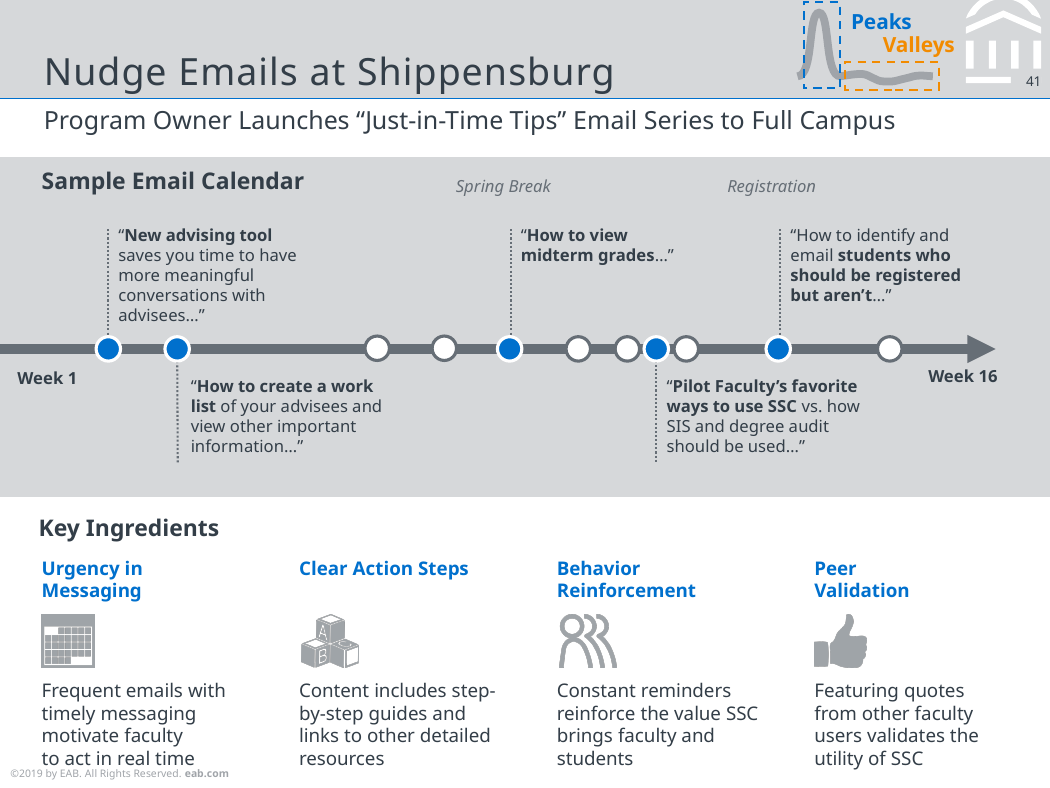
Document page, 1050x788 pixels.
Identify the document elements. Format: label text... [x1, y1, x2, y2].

text_box [496, 335, 510, 348]
text_box [95, 349, 122, 363]
text_box [164, 335, 191, 348]
list Nudge Emails at Shippensburg [43, 50, 942, 93]
text_box “Pilot Faculty’s favorite ways to use SSC vs. how SIS and degree audit should be used…” [666, 376, 866, 457]
text_box Key Ingredients [38, 513, 299, 542]
text_box Frequent emails with timely messaging motivate faculty to act in real time [41, 678, 252, 769]
text_box [643, 335, 670, 348]
text_box Sample Email Calendar [41, 166, 365, 194]
text_box [565, 335, 592, 348]
text_box Week 16 [928, 365, 999, 386]
text_box “New advising tool saves you time to have more meaningful conversations with advisees…” [118, 225, 317, 325]
picture [301, 614, 359, 668]
text_box Featuring quotes from other faculty users validates the utility of SSC [814, 678, 1012, 769]
text_box [95, 335, 108, 348]
text_box [363, 334, 391, 348]
text_box “How to create a work list of your advisees and view other important information…” [190, 376, 390, 457]
picture [814, 614, 867, 668]
text_box Behavior Reinforcement [556, 556, 725, 602]
text_box [803, 2, 840, 12]
text_box [496, 349, 523, 363]
text_box Peer Validation [814, 556, 948, 602]
text_box [0, 157, 1050, 497]
text_box Urgency in Messaging [41, 556, 239, 602]
text_box [876, 335, 903, 348]
text_box [780, 335, 792, 348]
text_box “How to identify and email students who should be registered but aren’t…” [790, 225, 989, 305]
text_box [673, 349, 700, 363]
text_box [511, 335, 523, 348]
text_box [431, 349, 458, 362]
text_box Clear Action Steps [299, 556, 483, 580]
picture [559, 614, 617, 668]
text_box [163, 349, 191, 363]
picture [41, 614, 95, 668]
text_box [614, 335, 641, 348]
text_box [431, 334, 458, 348]
text_box [364, 349, 391, 362]
text_box [643, 349, 670, 363]
text_box [764, 349, 792, 363]
text_box [765, 335, 779, 348]
text_box [876, 349, 904, 363]
text_box [565, 349, 592, 363]
list Program Owner Launches “Just-in-Time Tips” Email Series to Full Campus [43, 105, 1007, 136]
text_box Week 1 [17, 367, 78, 388]
text_box Registration [727, 175, 817, 196]
text_box [614, 349, 641, 363]
text_box [673, 335, 700, 348]
text_box [109, 335, 122, 348]
text_box Content includes step-by-step guides and links to other detailed resources [299, 678, 506, 769]
text_box Peaks [836, 8, 927, 12]
text_box Spring Break [455, 175, 552, 196]
text_box “How to view midterm grades…” [520, 225, 699, 292]
text_box Constant reminders reinforce the value SSC brings faculty and students [556, 678, 767, 769]
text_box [797, 12, 964, 90]
